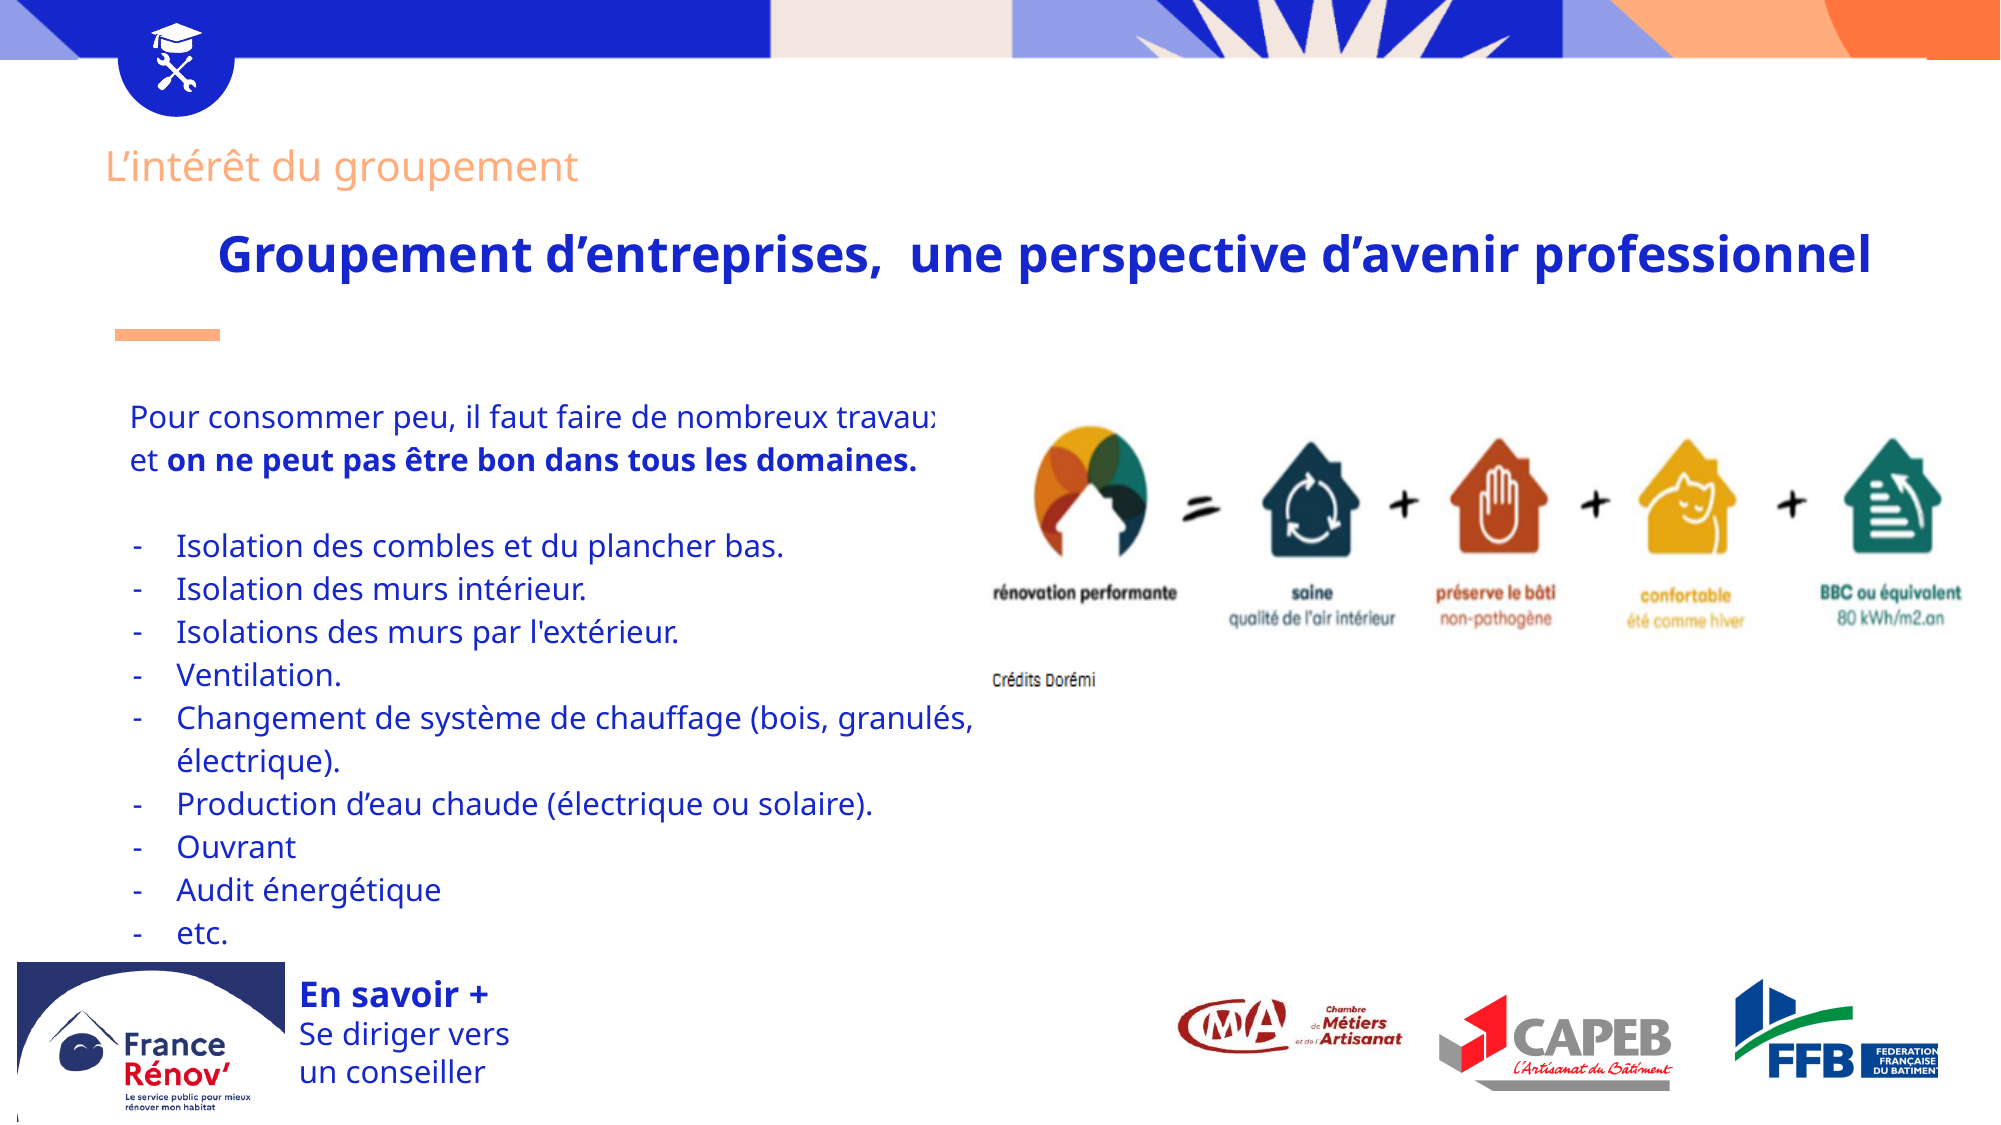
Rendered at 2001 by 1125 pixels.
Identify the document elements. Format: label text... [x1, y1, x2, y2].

text_box Pour consommer peu, il faut faire de nombreux travaux et on ne peut pas être bon dans tous les domaines. Isolation des combles et du plancher bas. Isolation des murs intérieur. Isolations des murs par l'extérieur. Ventilation. Changement de système de chauffage (bois, granulés, électrique). Production d’eau chaude (électrique ou solaire). Ouvrant Audit énergétique etc. [114, 376, 1130, 966]
text_box Groupement d’entreprises, une perspective d’avenir professionnel [202, 207, 1991, 370]
text_box En savoir + Se diriger vers un conseiller [288, 964, 585, 1097]
picture [1163, 944, 1422, 1123]
text_box [120, 71, 232, 116]
picture [16, 962, 285, 1123]
text_box L’intérêt du groupement [89, 124, 825, 205]
picture [0, 0, 2001, 92]
picture [1734, 960, 1938, 1096]
picture [934, 406, 1985, 694]
picture [1439, 993, 1674, 1091]
